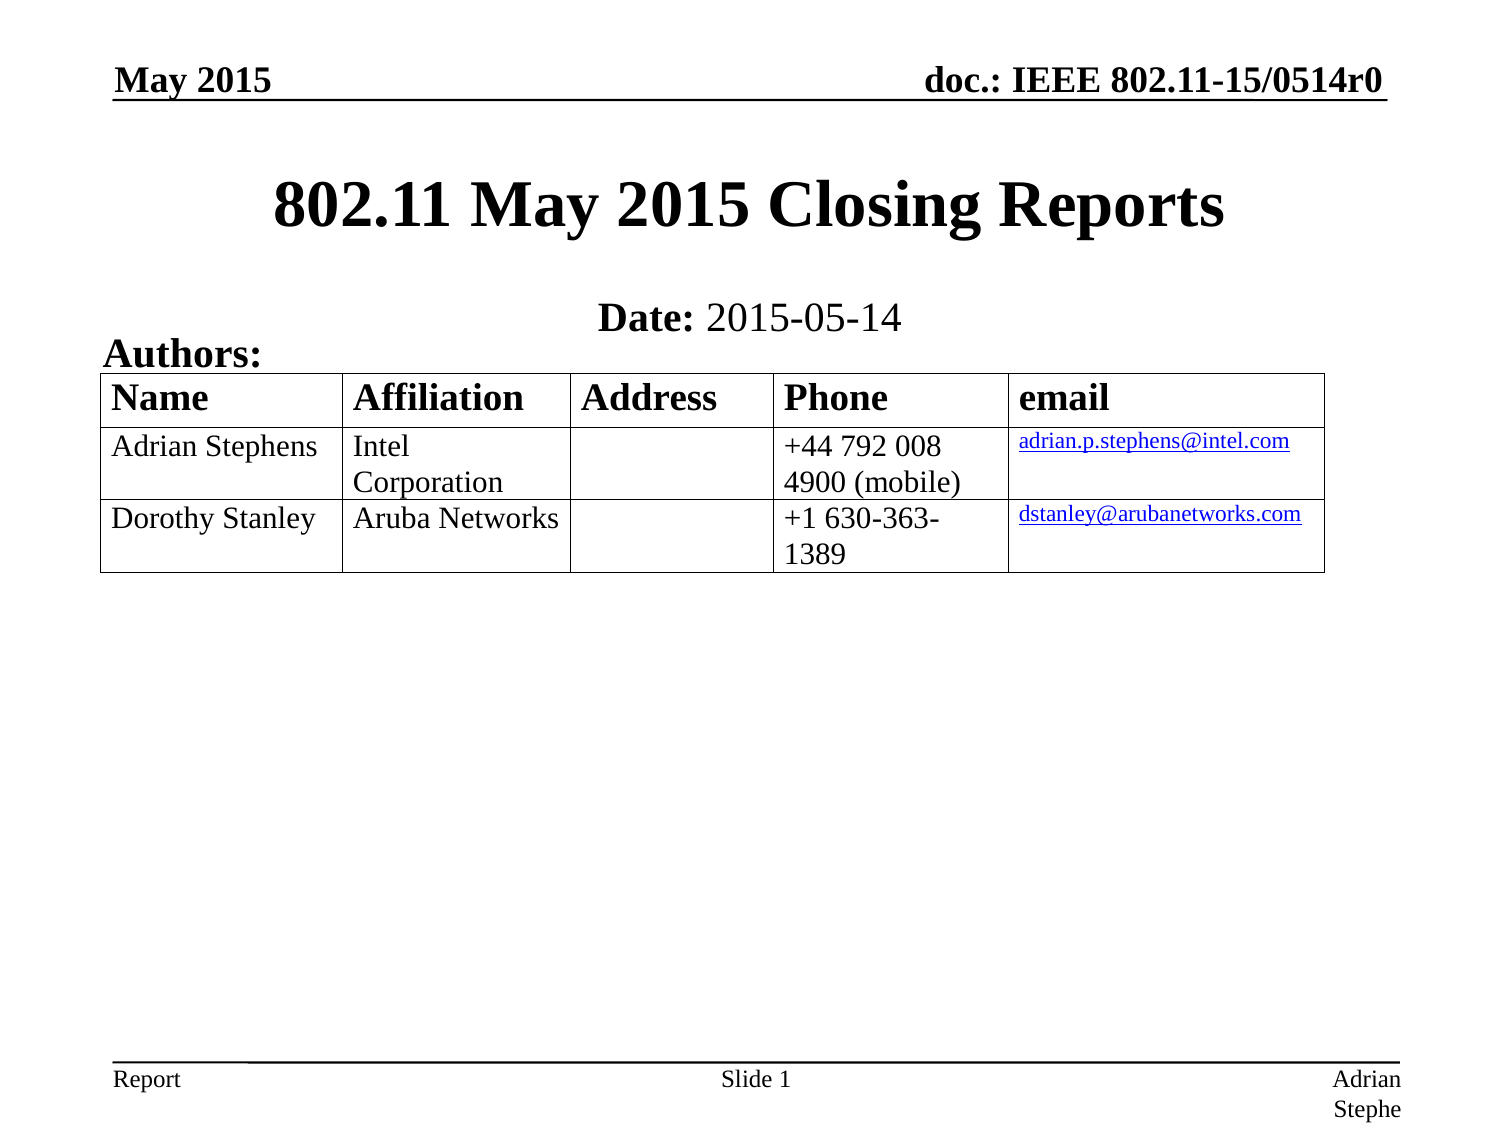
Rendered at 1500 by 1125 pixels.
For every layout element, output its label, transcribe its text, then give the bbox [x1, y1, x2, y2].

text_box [85, 372, 1358, 800]
text_box Authors: [87, 318, 325, 371]
footer Adrian Stephens, Intel [1324, 1061, 1402, 1093]
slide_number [114, 54, 374, 101]
slide_number Slide 1 [711, 1061, 801, 1093]
title 802.11 May 2015 Closing Reports [112, 112, 1388, 287]
list Date: 2015-05-14 [112, 287, 1388, 350]
